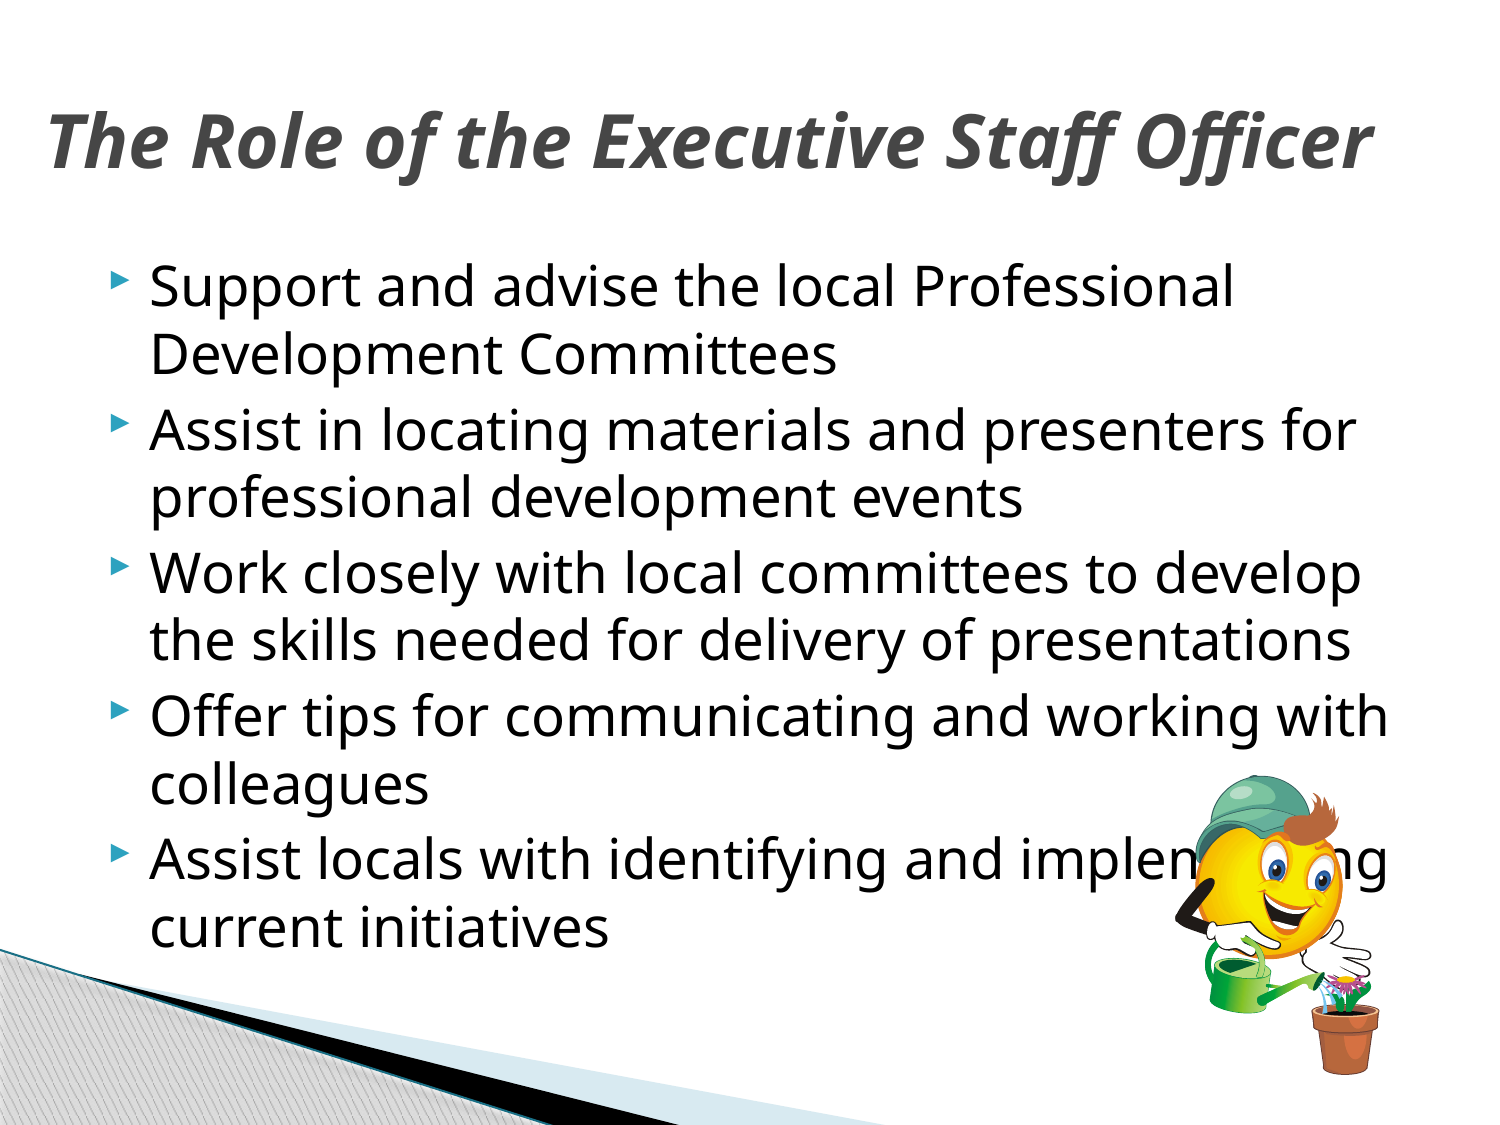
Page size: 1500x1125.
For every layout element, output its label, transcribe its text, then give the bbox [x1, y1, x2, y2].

list Support and advise the local Professional Development Committees Assist in locating materials and presenters for professional development events Work closely with local committees to develop the skills needed for delivery of presentations Offer tips for communicating and working with colleagues Assist locals with identifying and implementing current initiatives [75, 243, 1425, 986]
picture [1174, 774, 1380, 1076]
title The Role of the Executive Staff Officer [29, 45, 1471, 233]
